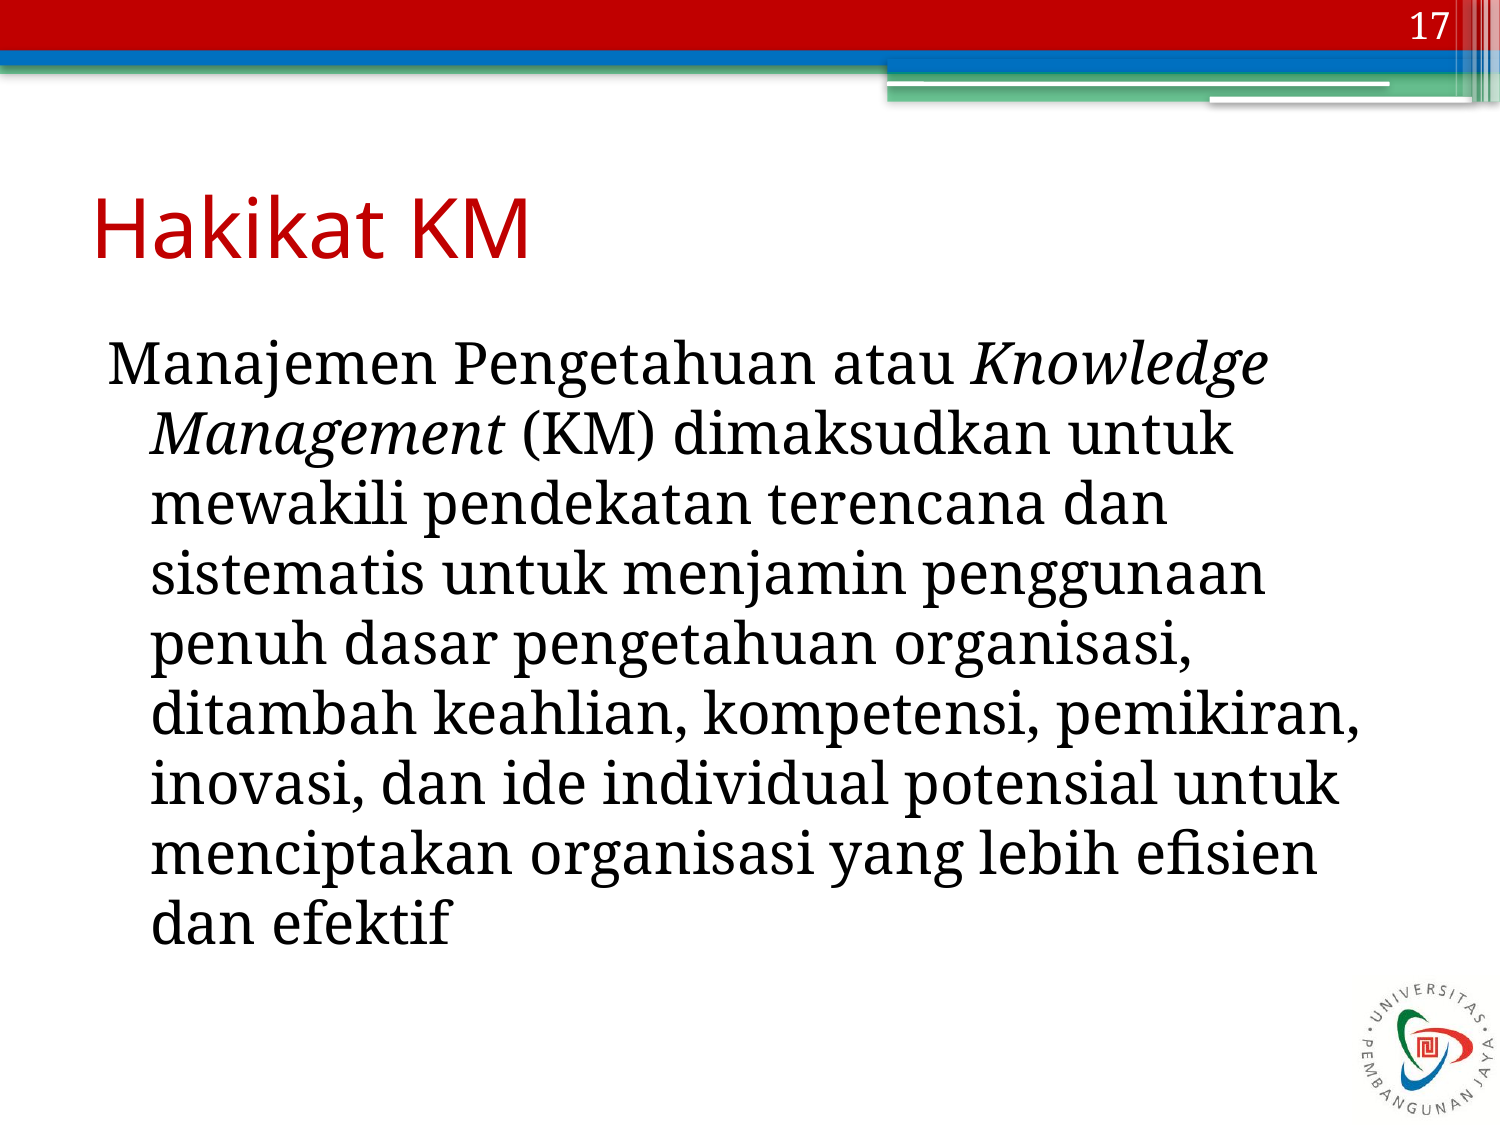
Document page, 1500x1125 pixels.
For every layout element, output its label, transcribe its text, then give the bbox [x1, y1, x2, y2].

list Manajemen Pengetahuan atau Knowledge Management (KM) dimaksudkan untuk mewakili pendekatan terencana dan sistematis untuk menjamin penggunaan penuh dasar pengetahuan organisasi, ditambah keahlian, kompetensi, pemikiran, inovasi, dan ide individual potensial untuk menciptakan organisasi yang lebih efisien dan efektif [75, 318, 1425, 1029]
slide_number 17 [1341, 0, 1466, 61]
title Hakikat KM [75, 137, 1425, 313]
picture [1352, 975, 1500, 1125]
